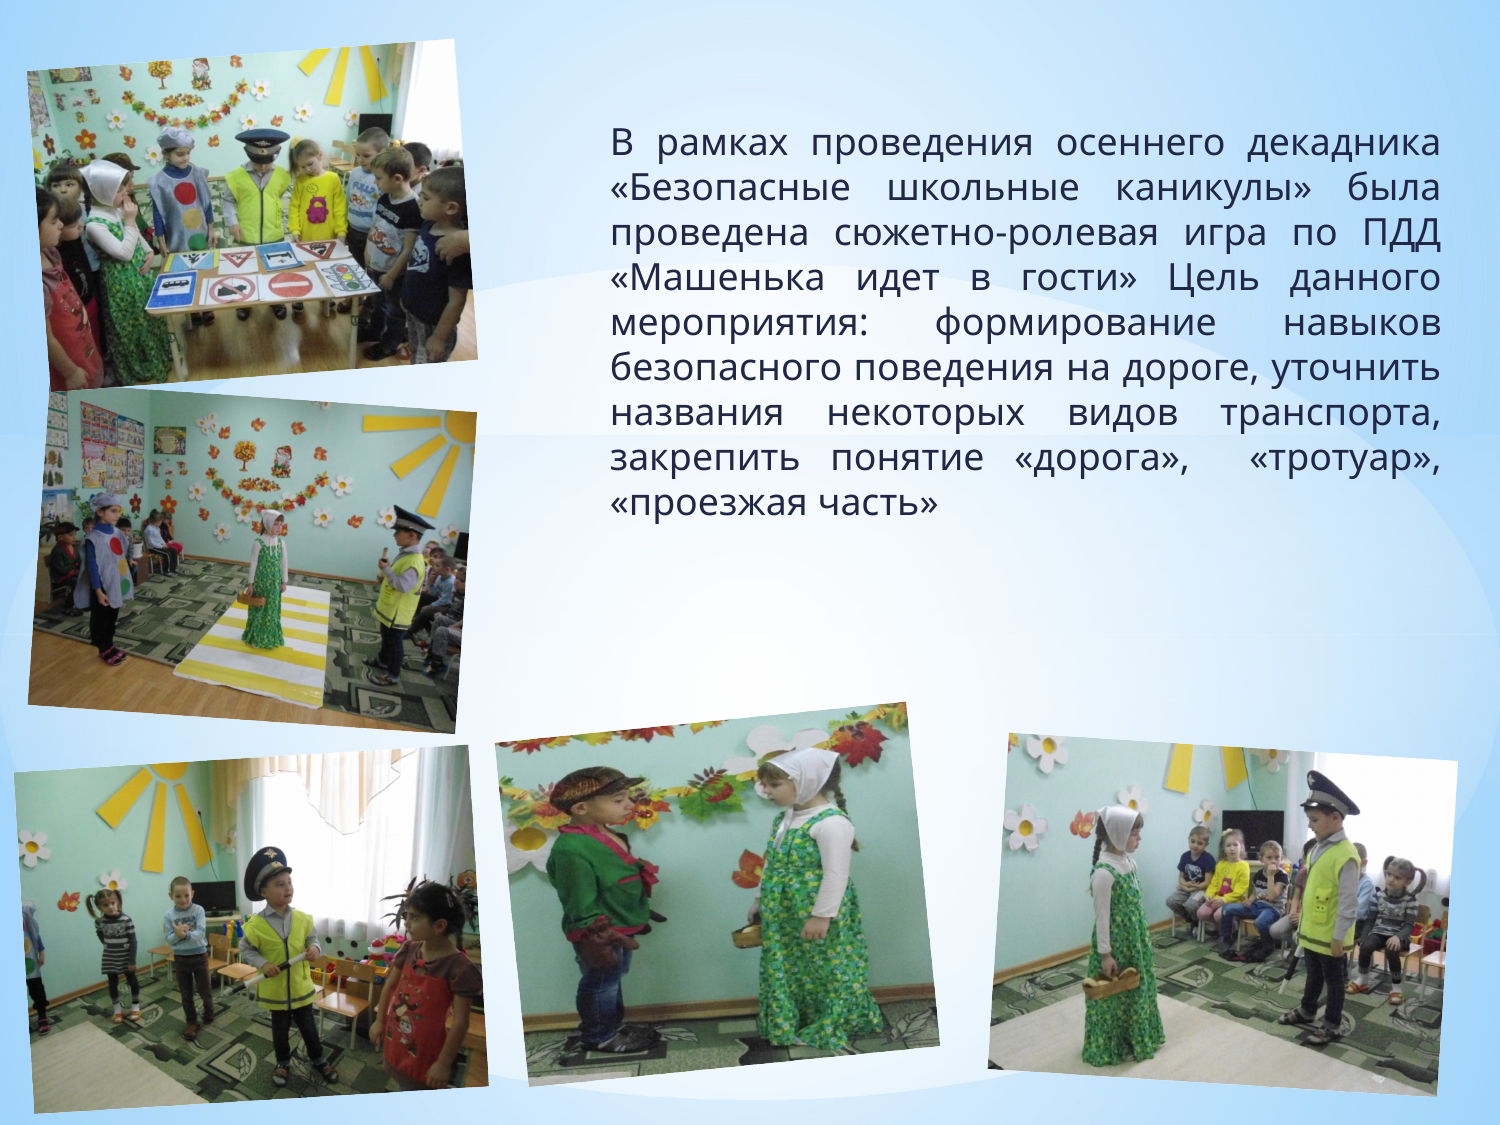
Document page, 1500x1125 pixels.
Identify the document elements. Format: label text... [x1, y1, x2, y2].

picture [495, 702, 940, 1087]
subtitle В рамках проведения осеннего декадника «Безопасные школьные каникулы» была проведена сюжетно-ролевая игра по ПДД «Машенька идет в гости» Цель данного мероприятия: формирование навыков безопасного поведения на дороге, уточнить названия некоторых видов транспорта, закрепить понятие «дорога», «тротуар», «проезжая часть» [594, 110, 1458, 930]
picture [988, 733, 1457, 1097]
picture [27, 39, 478, 734]
picture [14, 745, 488, 1113]
